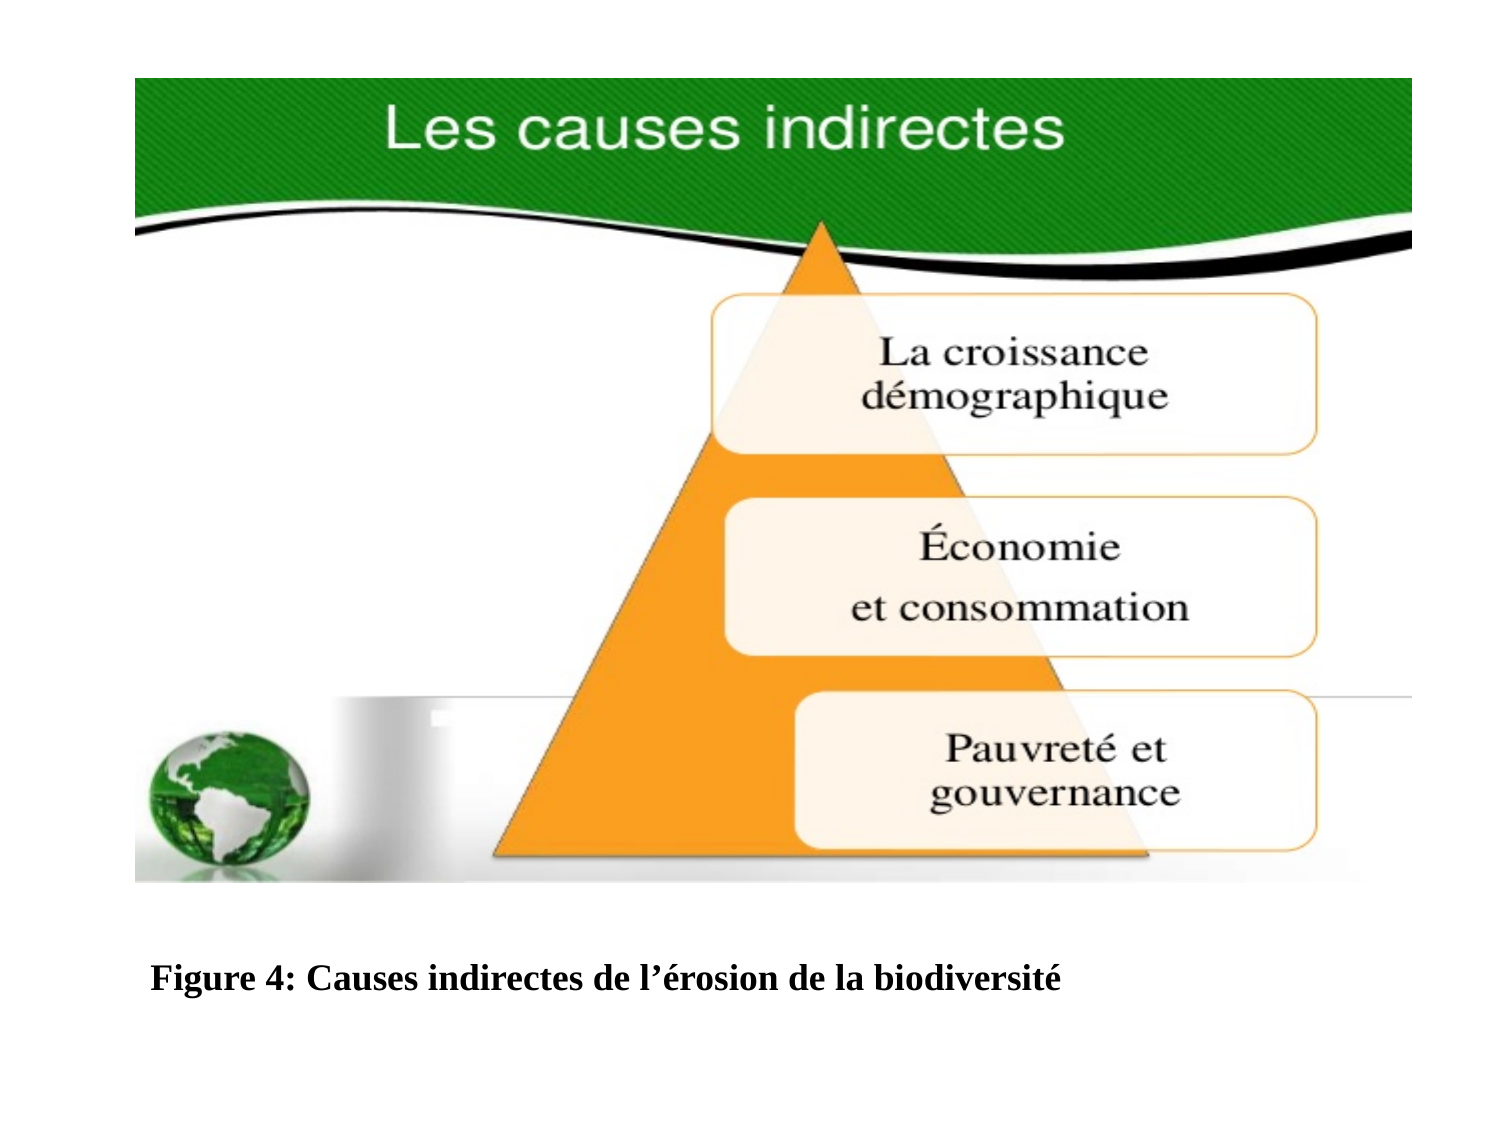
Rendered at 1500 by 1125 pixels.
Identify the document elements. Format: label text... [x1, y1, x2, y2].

picture [135, 77, 1412, 883]
text_box Figure 4: Causes indirectes de l’érosion de la biodiversité [135, 945, 1388, 1006]
